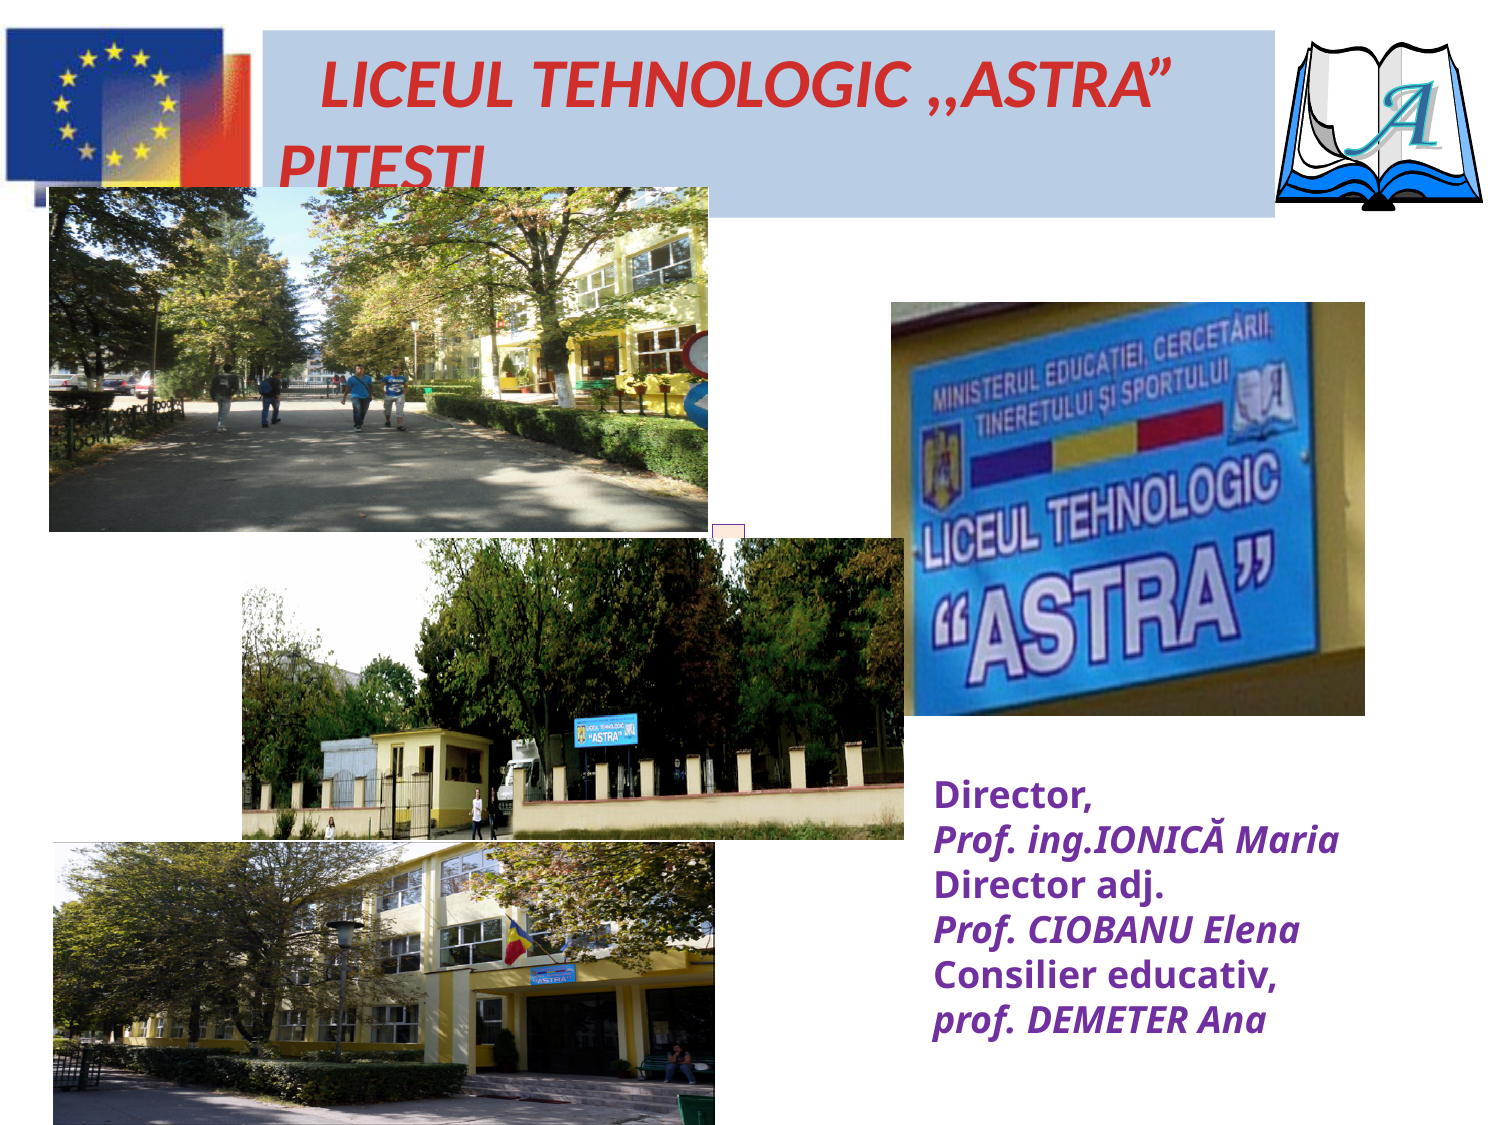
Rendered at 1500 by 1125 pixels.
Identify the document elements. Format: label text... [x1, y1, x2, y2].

text_box Director, Prof. ing.IONICĂ Maria Director adj. Prof. CIOBANU Elena Consilier educativ, prof. DEMETER Ana [918, 763, 1379, 1048]
picture [241, 302, 1365, 840]
picture [52, 841, 716, 1125]
picture [1274, 24, 1484, 213]
text_box LICEUL TEHNOLOGIC ,,ASTRA” PITEŞTI [262, 30, 1271, 218]
picture [0, 24, 709, 533]
text_box [712, 524, 745, 537]
